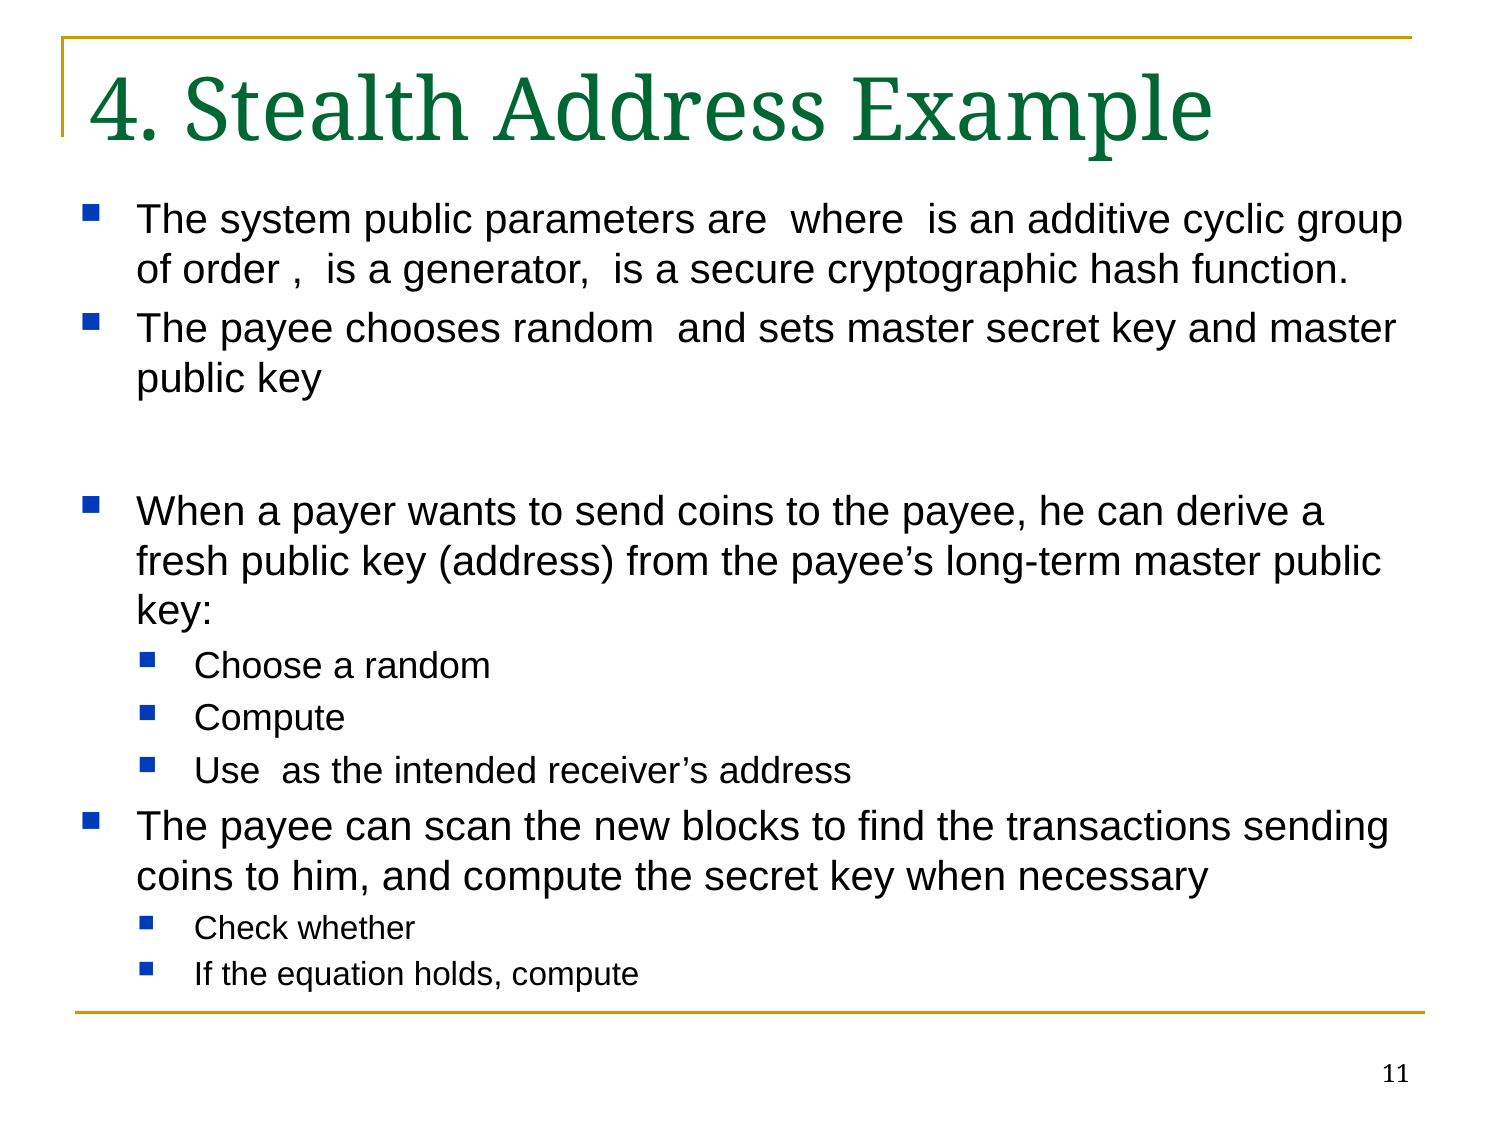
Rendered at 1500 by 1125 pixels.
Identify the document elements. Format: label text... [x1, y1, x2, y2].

slide_number 11 [1074, 1024, 1425, 1100]
text_box 4. Stealth Address Example [74, 45, 1425, 153]
